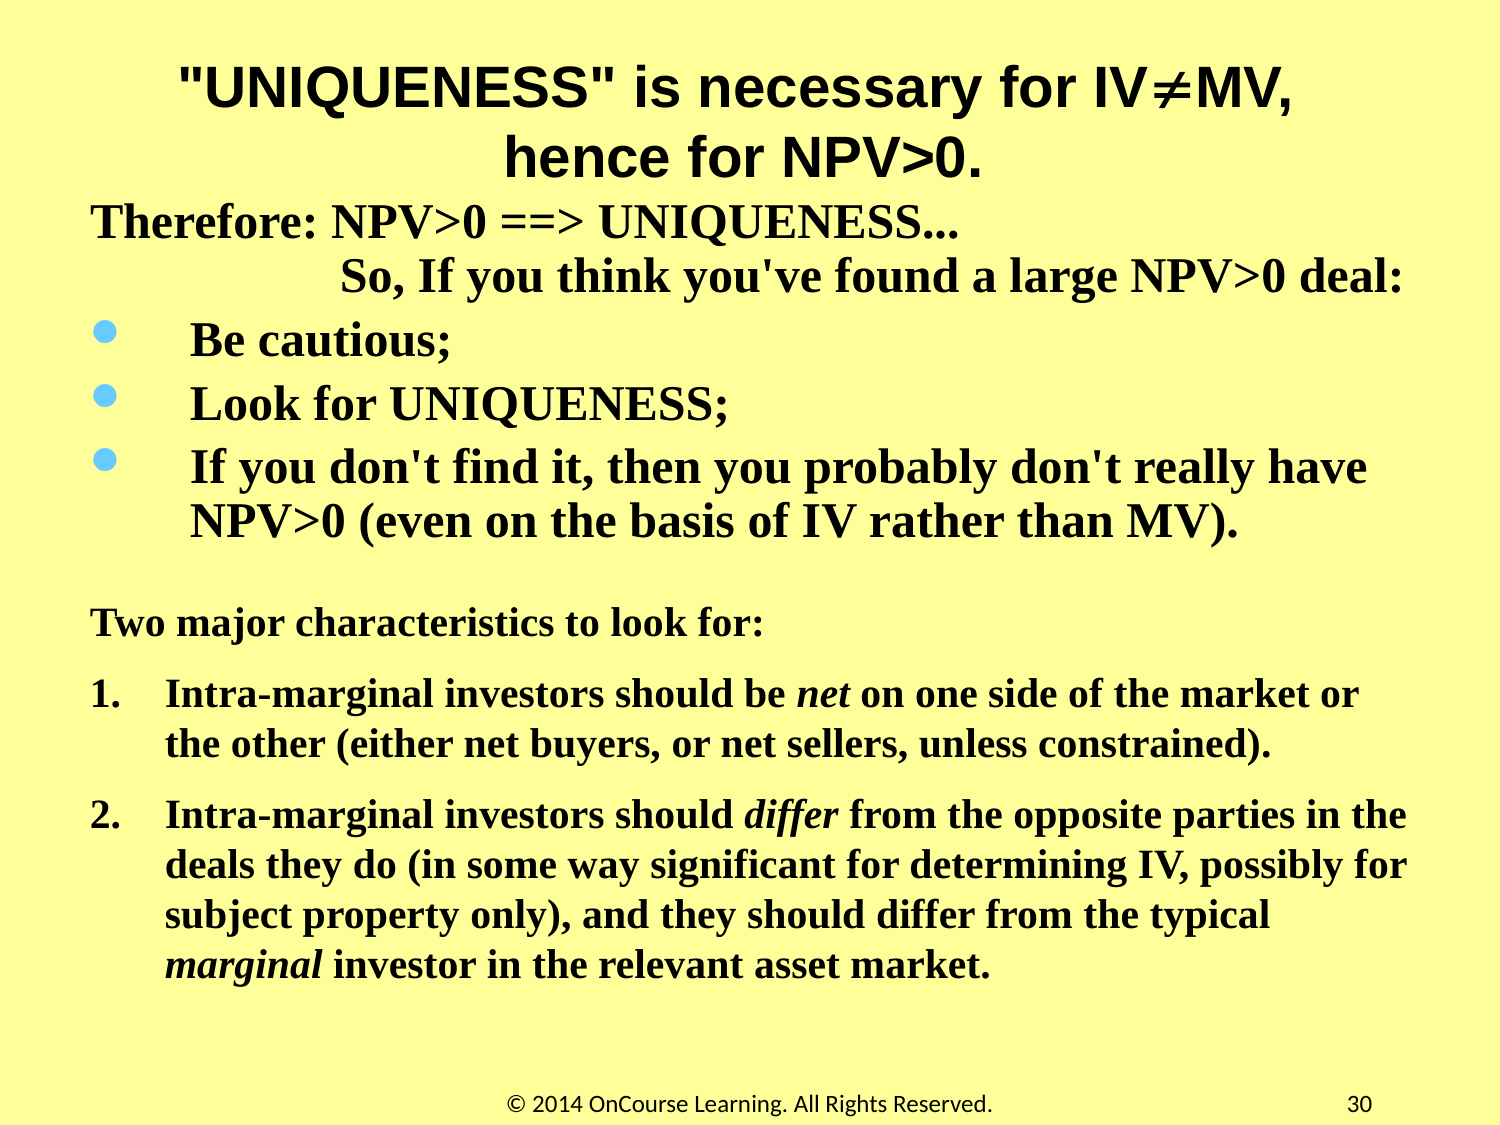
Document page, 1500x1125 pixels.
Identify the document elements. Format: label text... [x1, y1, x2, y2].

list Therefore: NPV>0 ==> UNIQUENESS... So, If you think you've found a large NPV>0 deal: Be cautious; Look for UNIQUENESS; If you don't find it, then you probably don't really have NPV>0 (even on the basis of IV rather than MV). [74, 187, 1438, 576]
footer © 2014 OnCourse Learning. All Rights Reserved. [300, 1050, 1200, 1125]
slide_number 30 [1200, 1050, 1388, 1125]
title "UNIQUENESS" is necessary for IVMV, hence for NPV>0. [62, 37, 1425, 200]
text_box Two major characteristics to look for: Intra-marginal investors should be net on one side of the market or the other (either net buyers, or net sellers, unless constrained). Intra-marginal investors should differ from the opposite parties in the deals they do (in some way significant for determining IV, possibly for subject property only), and they should differ from the typical marginal investor in the relevant asset market. [74, 587, 1438, 995]
